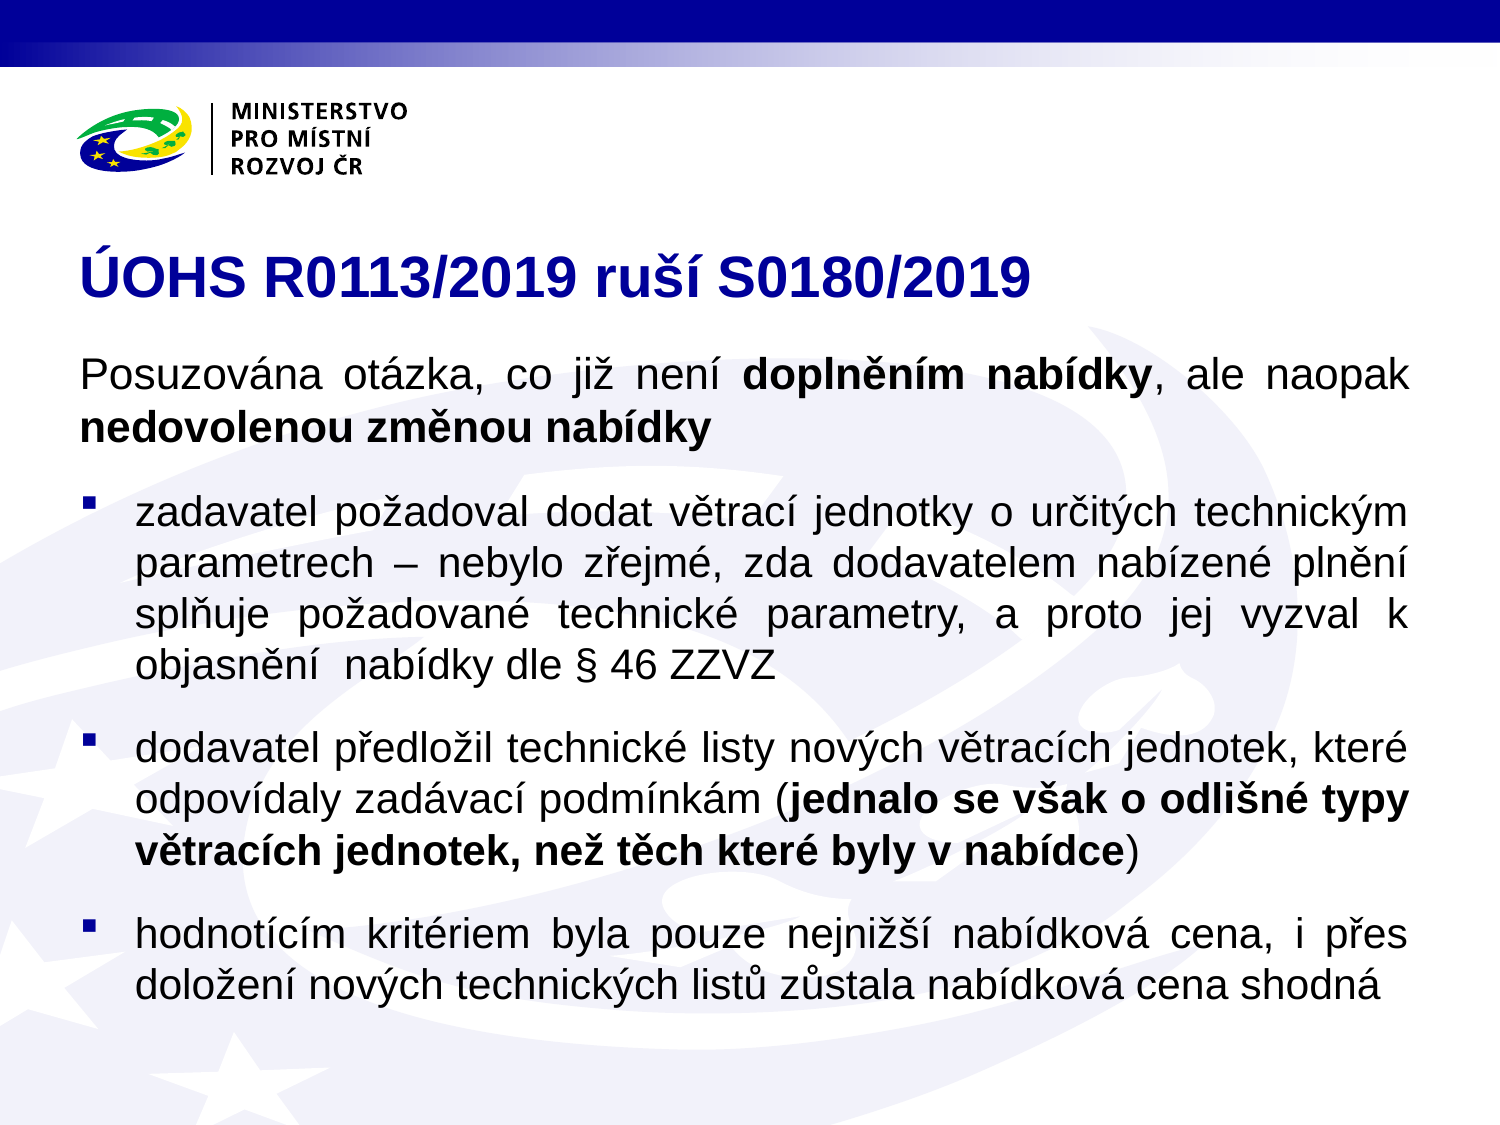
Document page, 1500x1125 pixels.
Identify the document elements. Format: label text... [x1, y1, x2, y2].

list Posuzována otázka, co již není doplněním nabídky, ale naopak nedovolenou změnou nabídky zadavatel požadoval dodat větrací jednotky o určitých technickým parametrech – nebylo zřejmé, zda dodavatelem nabízené plnění splňuje požadované technické parametry, a proto jej vyzval k objasnění nabídky dle § 46 ZZVZ dodavatel předložil technické listy nových větracích jednotek, které odpovídaly zadávací podmínkám (jednalo se však o odlišné typy větracích jednotek, než těch které byly v nabídce) hodnotícím kritériem byla pouze nejnižší nabídková cena, i přes doložení nových technických listů zůstala nabídková cena shodná [64, 338, 1425, 1059]
title ÚOHS R0113/2019 ruší S0180/2019 [64, 231, 1425, 315]
